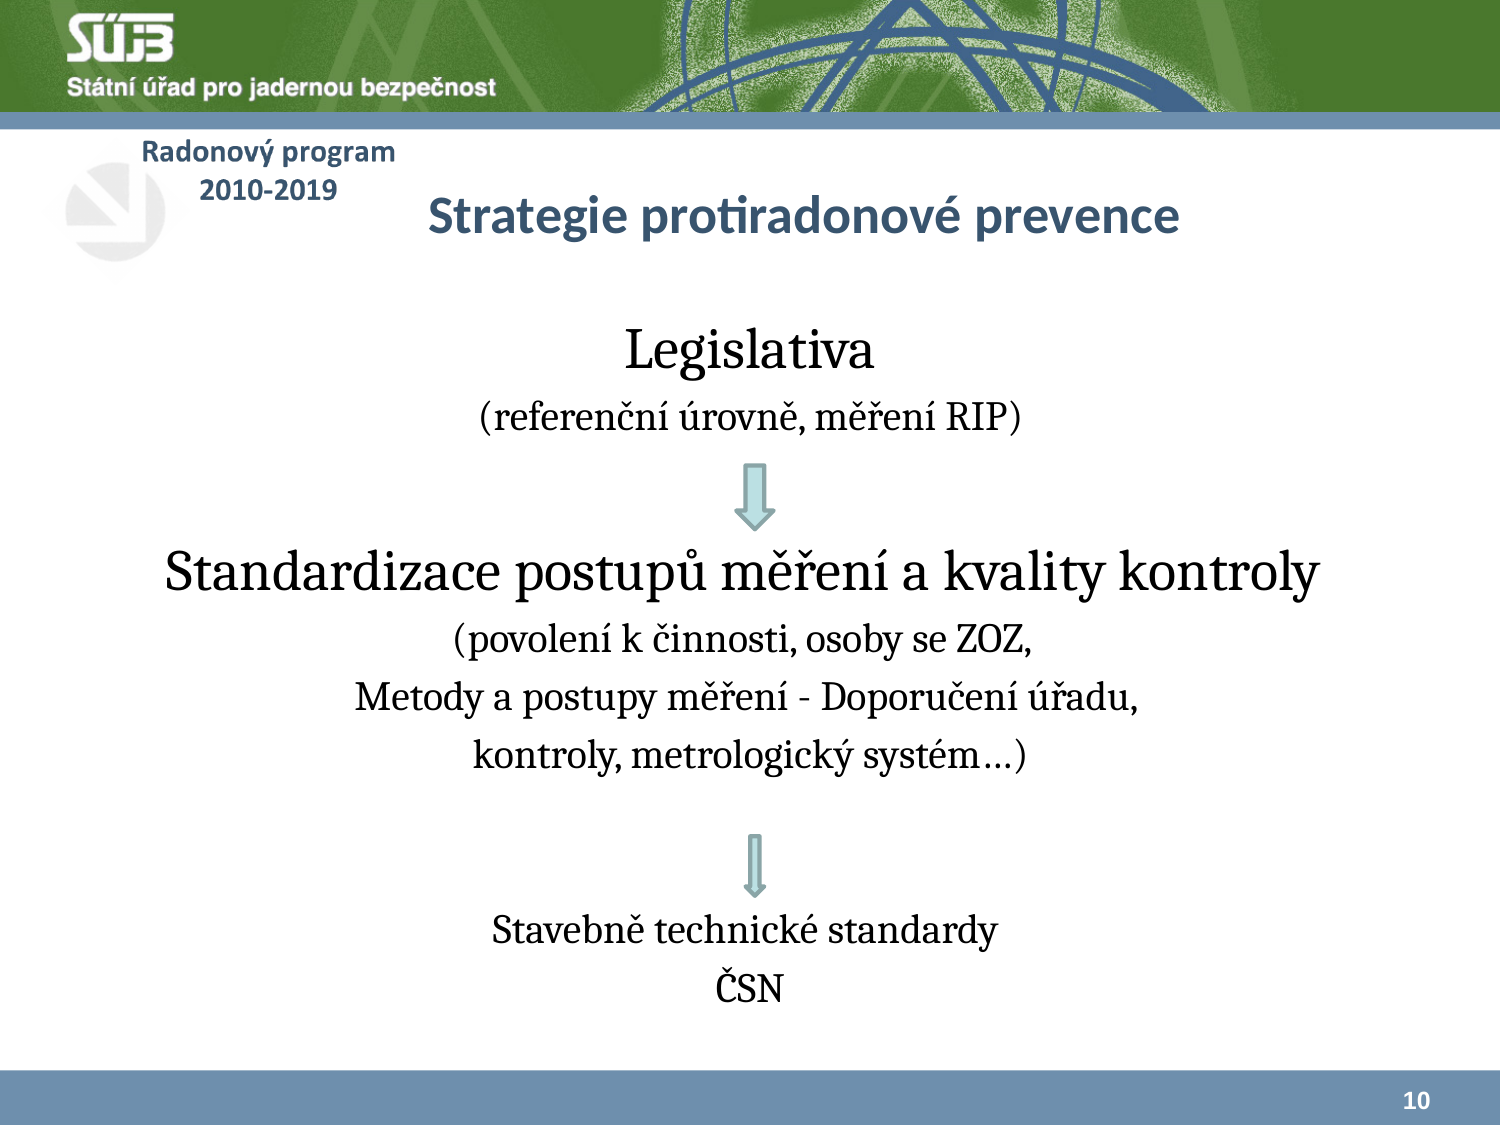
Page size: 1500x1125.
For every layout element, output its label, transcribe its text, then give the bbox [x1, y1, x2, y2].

text_box [734, 463, 776, 532]
picture [0, 0, 1500, 112]
picture [0, 120, 636, 284]
title Strategie protiradonové prevence [184, 157, 1425, 267]
slide_number 10 [1290, 1076, 1446, 1125]
text_box [743, 834, 767, 898]
list Legislativa (referenční úrovně, měření RIP) Standardizace postupů měření a kvality kontroly (povolení k činnosti, osoby se ZOZ, Metody a postupy měření - Doporučení úřadu, kontroly, metrologický systém…) Stavebně technické standardy ČSN [71, 303, 1430, 1050]
